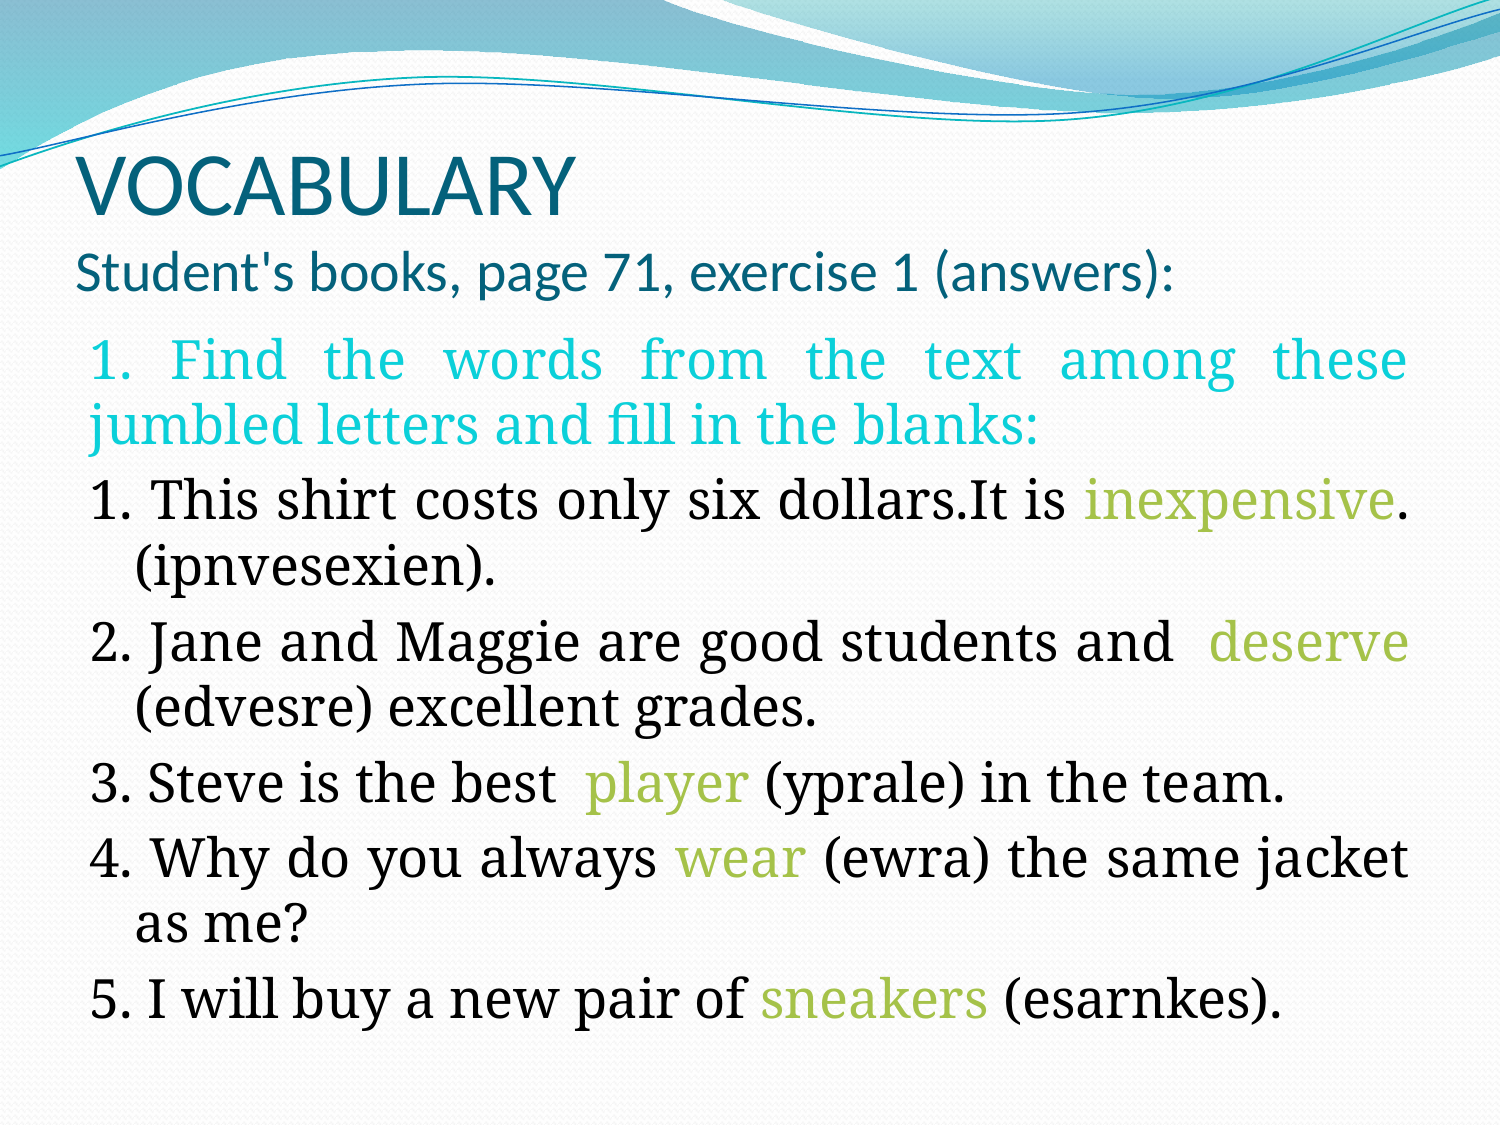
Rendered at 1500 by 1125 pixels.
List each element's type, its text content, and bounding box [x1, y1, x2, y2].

title VOCABULARY Student's books, page 71, exercise 1 (answers): [75, 115, 1425, 303]
list 1. Find the words from the text among these jumbled letters and fill in the blanks: 1. This shirt costs only six dollars.It is inexpensive. (ipnvesexien). 2. Jane and Maggie are good students and deserve (edvesre) excellent grades. 3. Steve is the best player (yprale) in the team. 4. Why do you always wear (ewra) the same jacket as me? 5. I will buy a new pair of sneakers (esarnkes). [75, 317, 1425, 1038]
